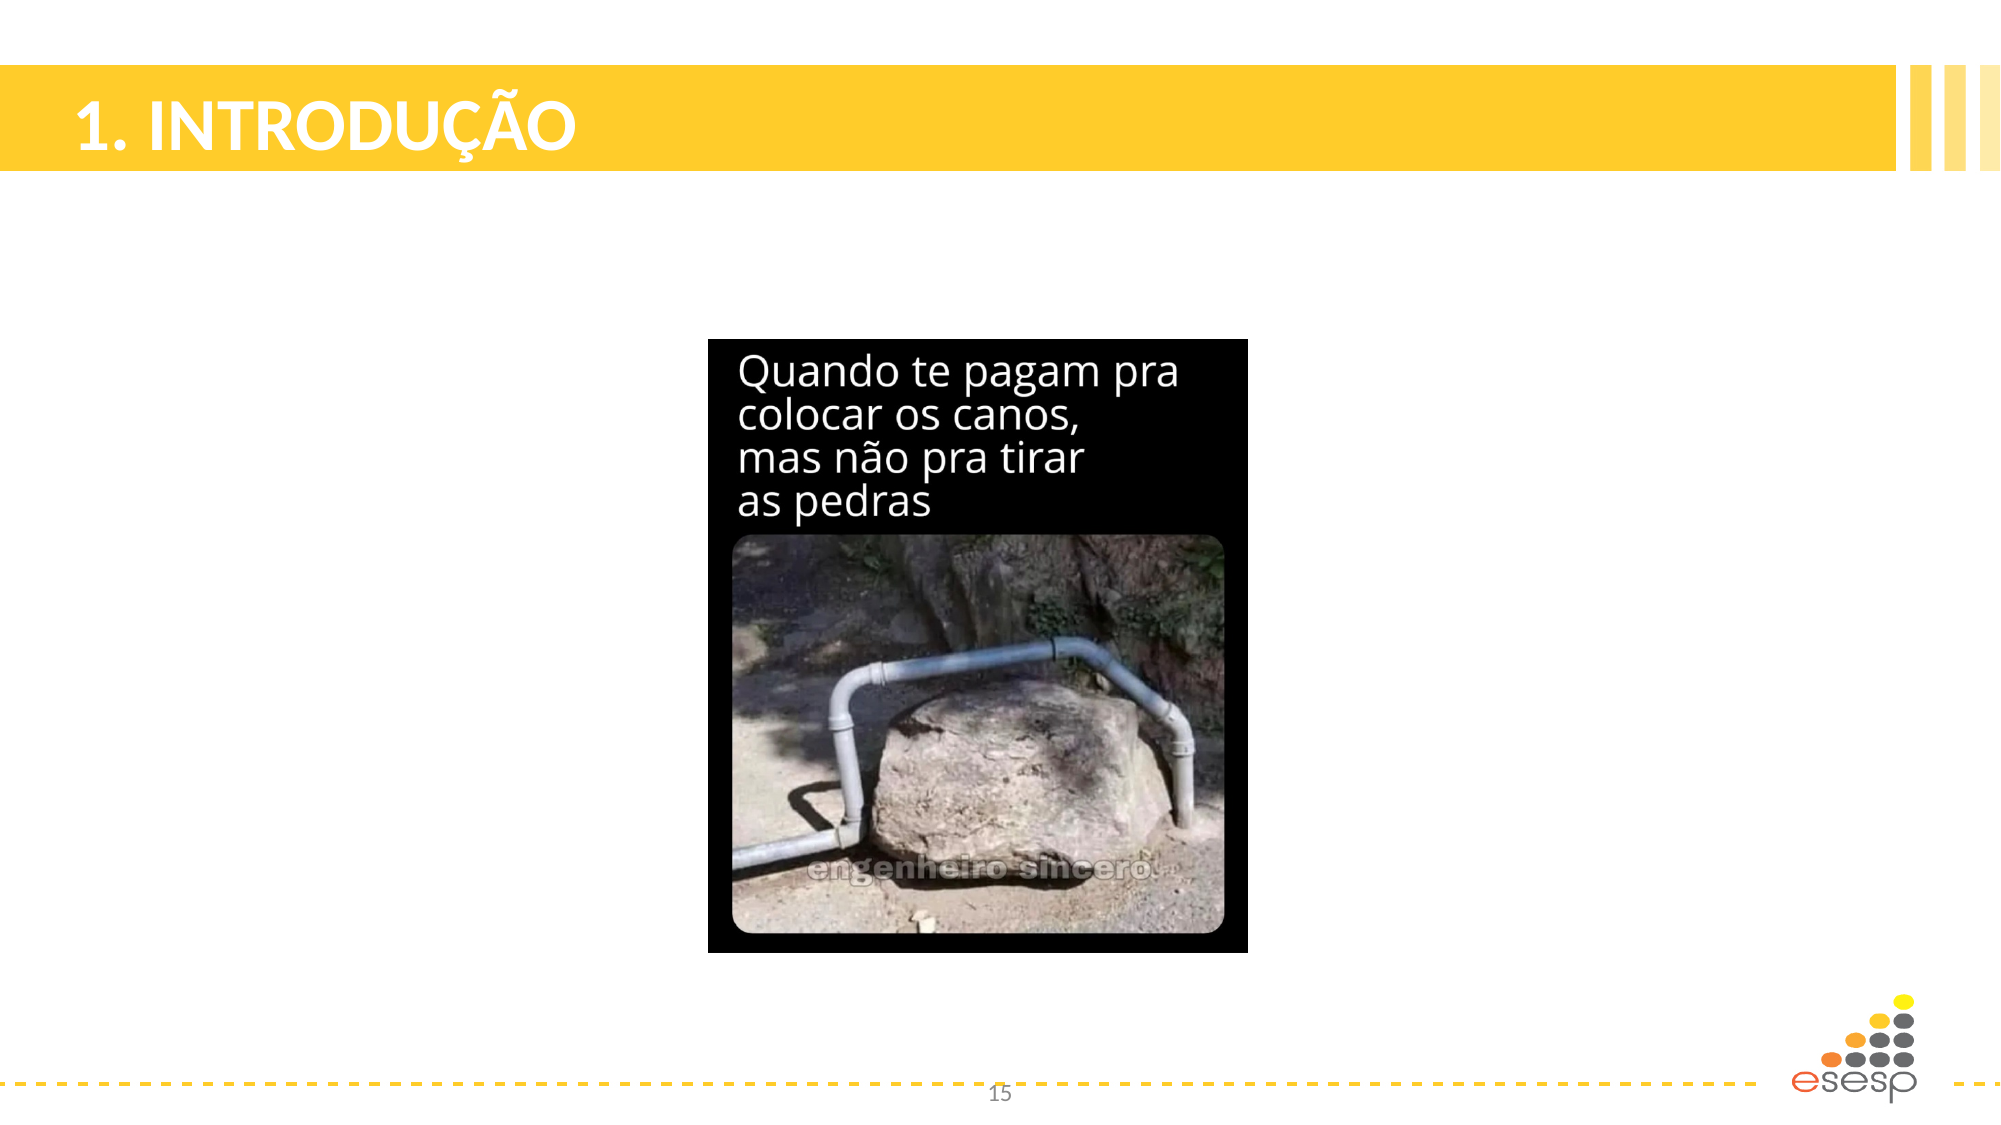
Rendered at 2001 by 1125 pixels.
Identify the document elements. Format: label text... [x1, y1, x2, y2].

title 1. INTRODUÇÃO [57, 66, 1660, 173]
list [708, 339, 1248, 954]
slide_number 15 [249, 1058, 1750, 1125]
picture [0, 0, 2001, 1125]
